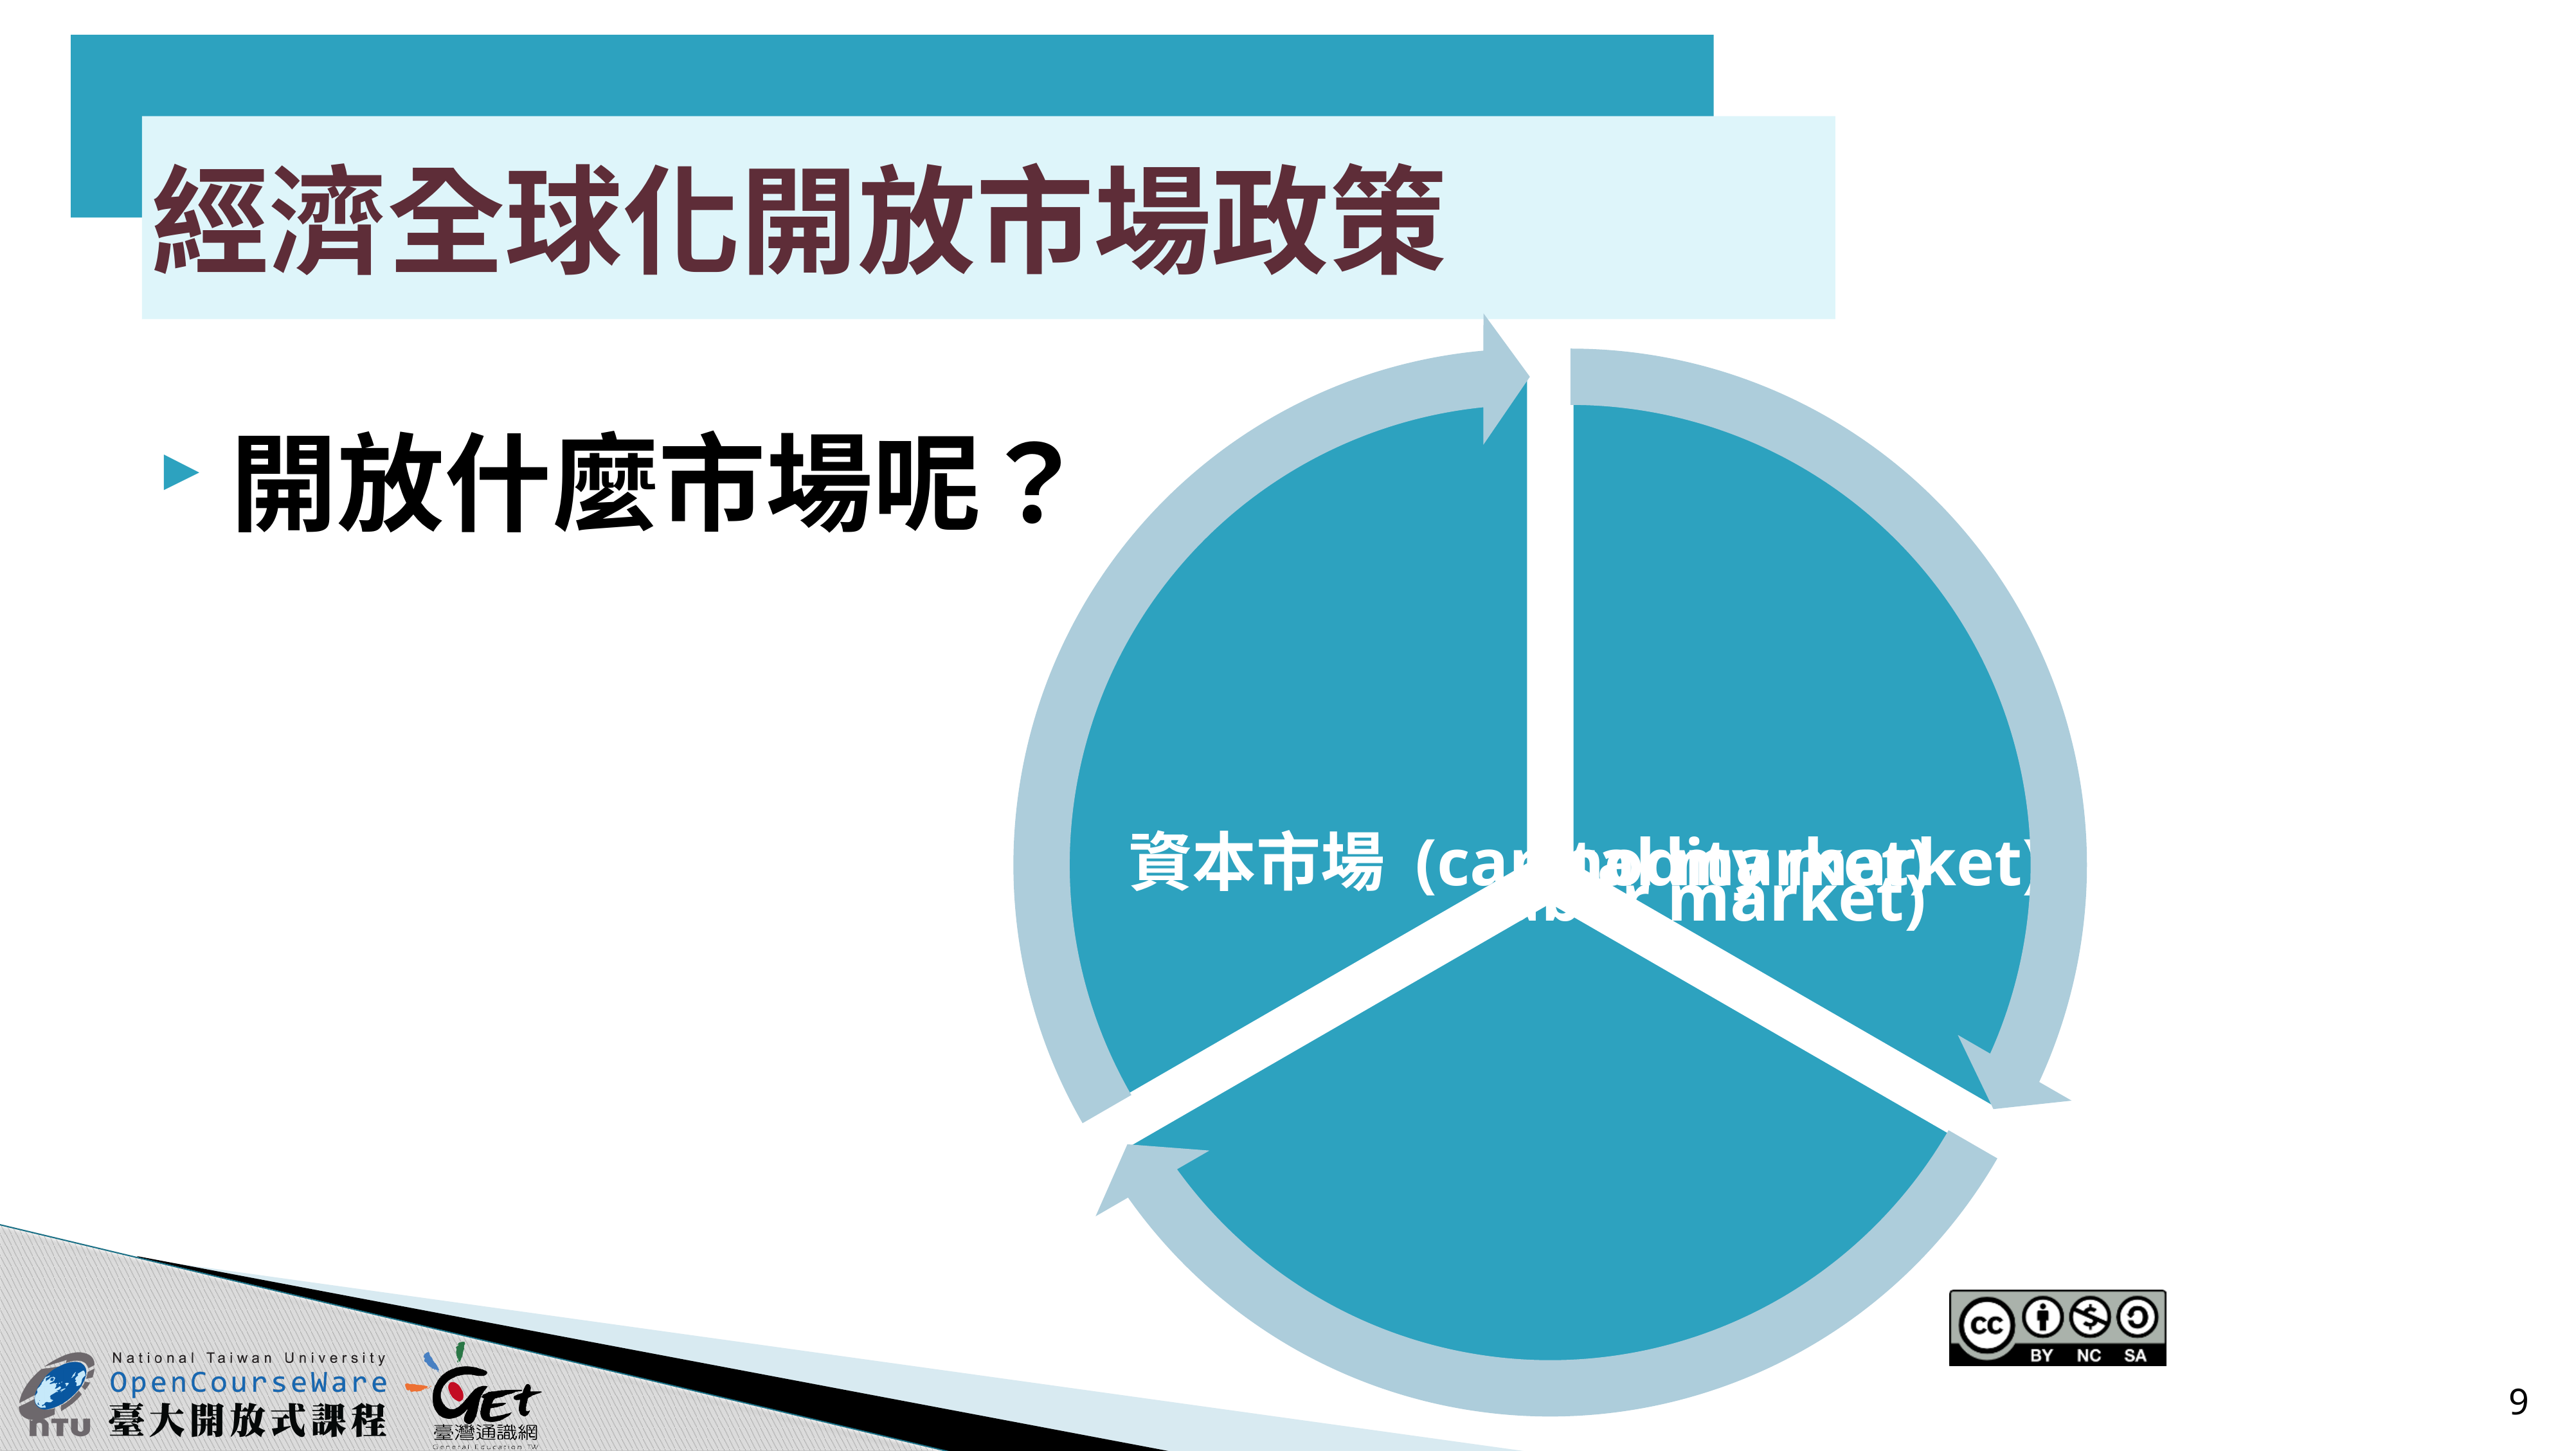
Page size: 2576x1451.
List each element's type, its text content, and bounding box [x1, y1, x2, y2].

slide_number 9 [2491, 1355, 2539, 1433]
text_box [613, 295, 2488, 1451]
picture [0, 1332, 552, 1451]
list 開放什麼市場呢？ [118, 398, 608, 1356]
title 經濟全球化開放市場政策 [141, 116, 1835, 320]
